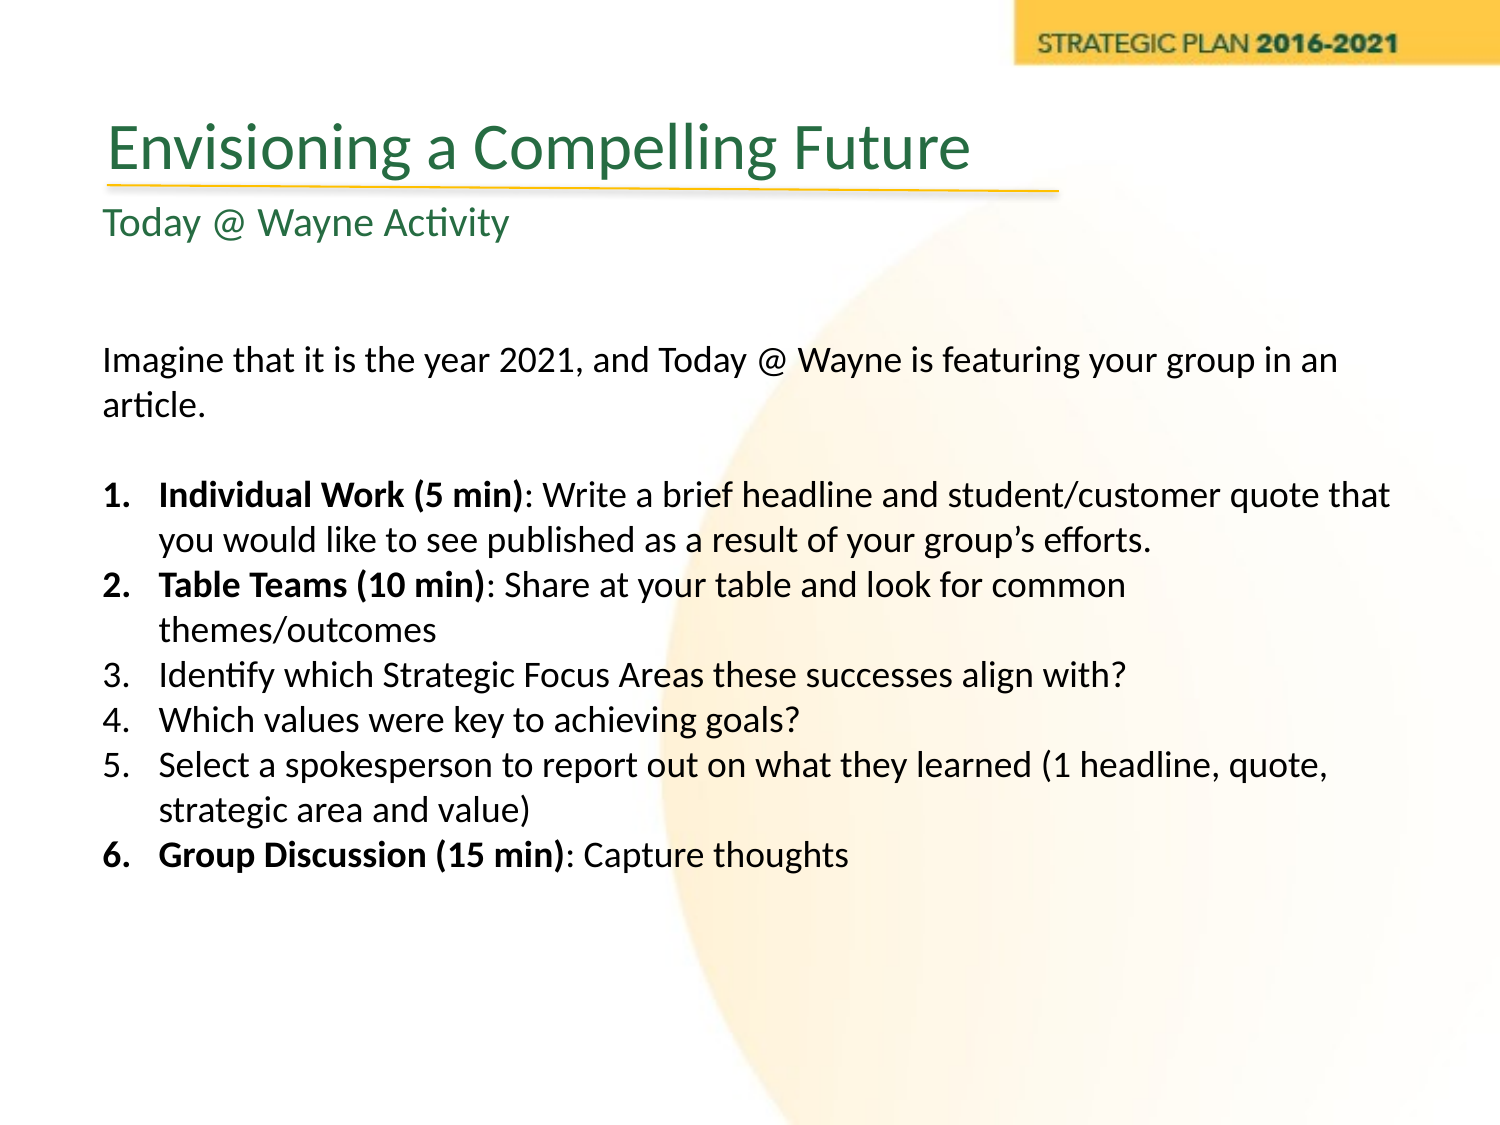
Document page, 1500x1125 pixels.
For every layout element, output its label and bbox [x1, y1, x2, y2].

text_box [106, 184, 1060, 192]
picture [0, 0, 1500, 1125]
